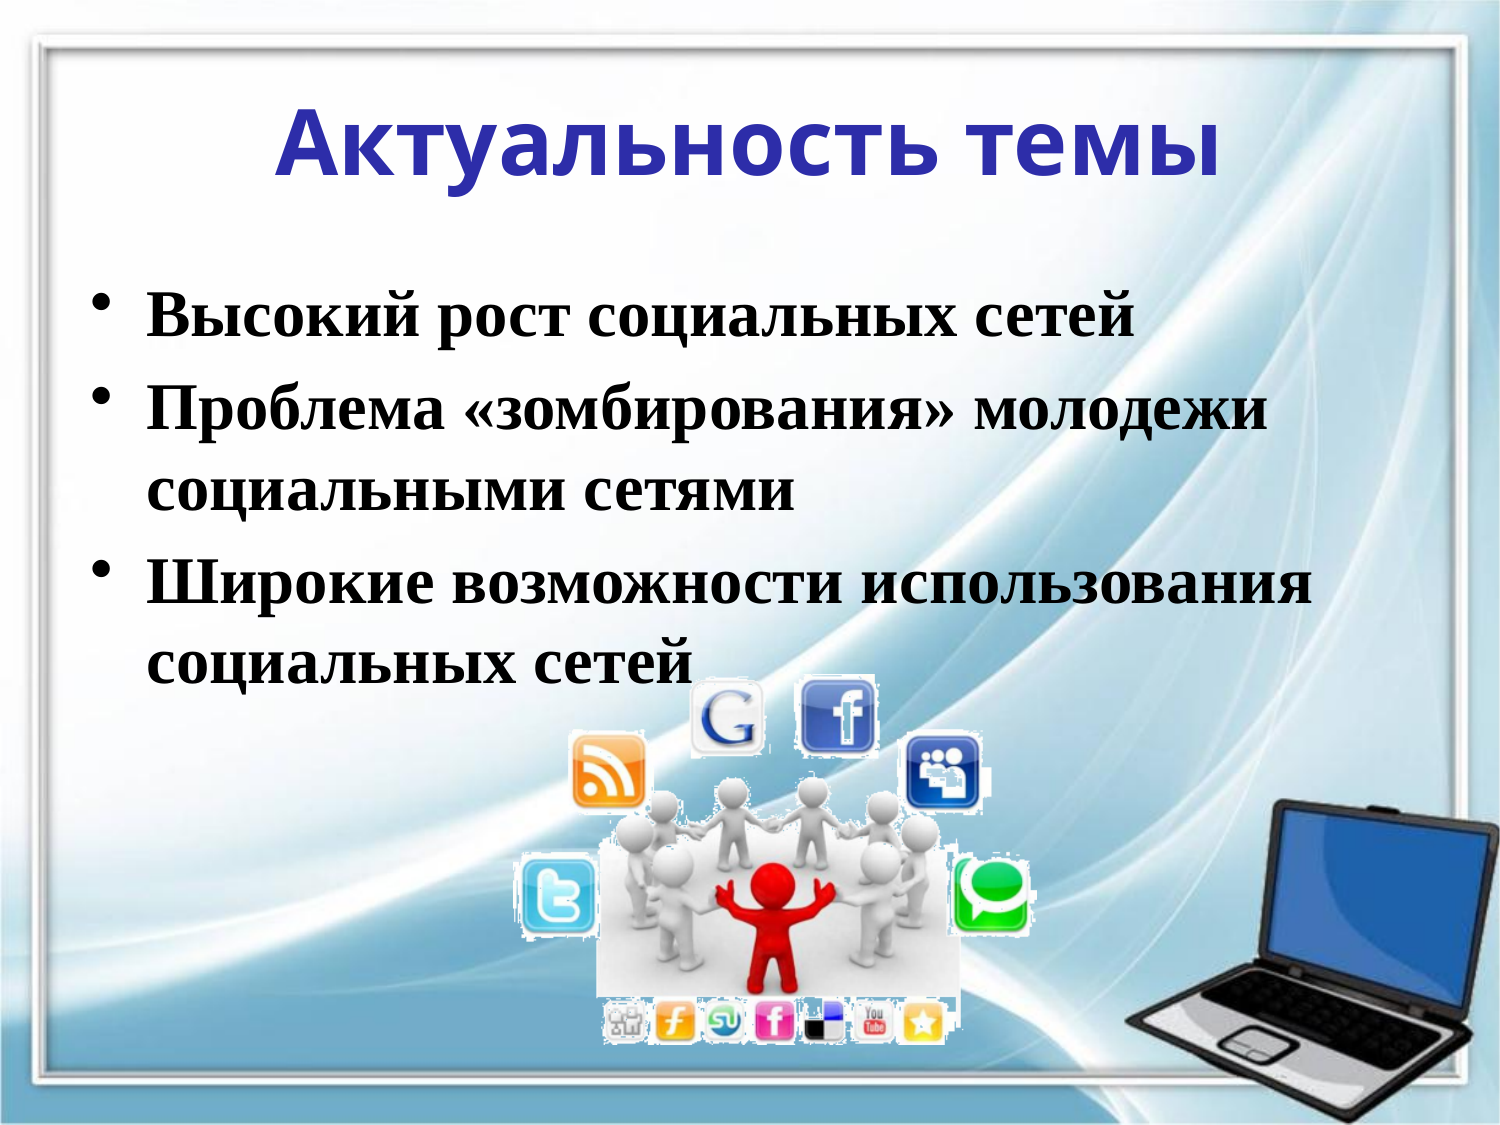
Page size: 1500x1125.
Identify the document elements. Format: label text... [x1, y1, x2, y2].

title Актуальность темы [74, 44, 1426, 233]
list Высокий рост социальных сетей Проблема «зомбирования» молодежи социальными сетями Широкие возможности использования социальных сетей [74, 262, 1426, 1006]
picture [0, 0, 1500, 1125]
